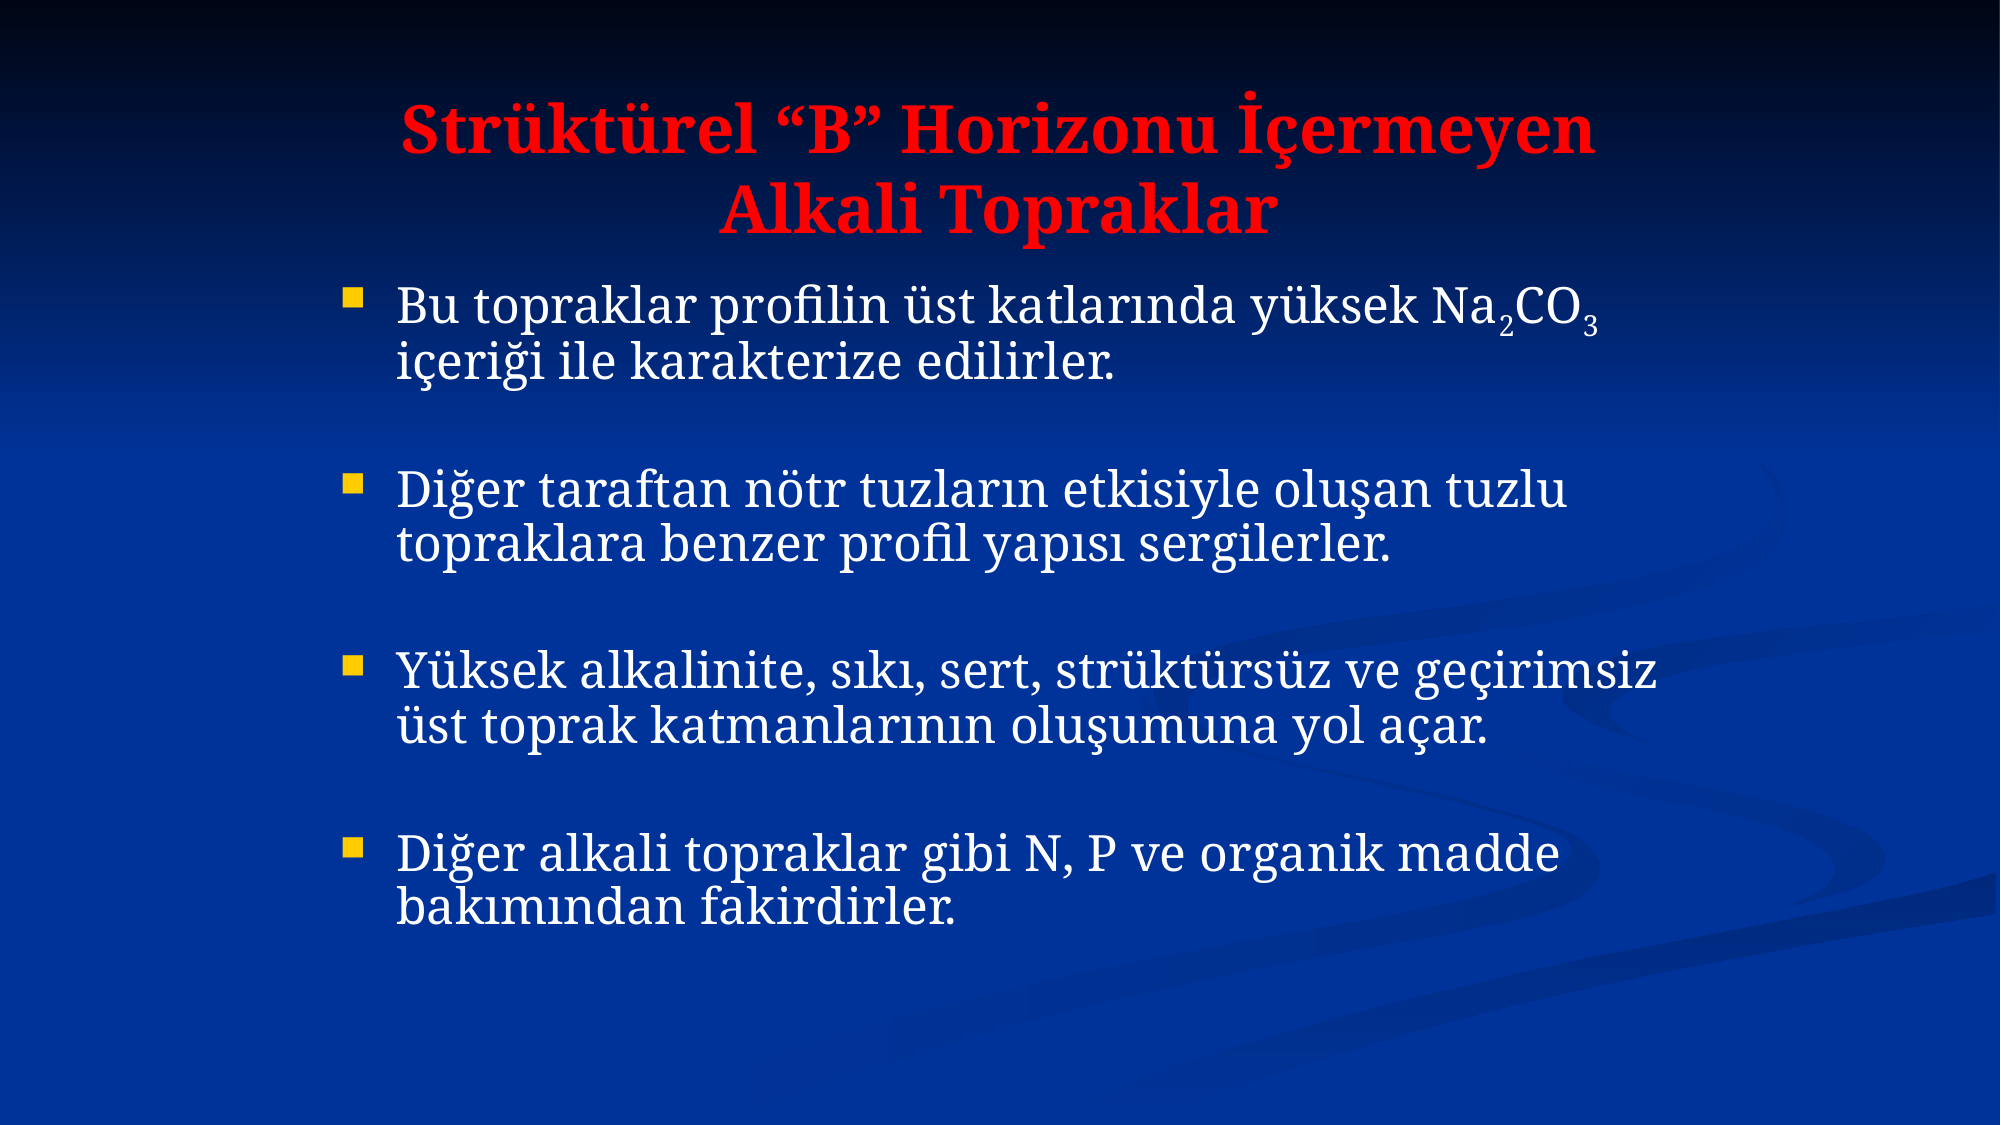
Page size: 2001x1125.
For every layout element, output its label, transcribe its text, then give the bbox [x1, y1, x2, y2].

title Strüktürel “B” Horizonu İçermeyen Alkali Topraklar [324, 78, 1675, 256]
list Bu topraklar profilin üst katlarında yüksek Na2CO3 içeriği ile karakterize edilirler. Diğer taraftan nötr tuzların etkisiyle oluşan tuzlu topraklara benzer profil yapısı sergilerler. Yüksek alkalinite, sıkı, sert, strüktürsüz ve geçirimsiz üst toprak katmanlarının oluşumuna yol açar. Diğer alkali topraklar gibi N, P ve organik madde bakımından fakirdirler. [324, 267, 1675, 1005]
